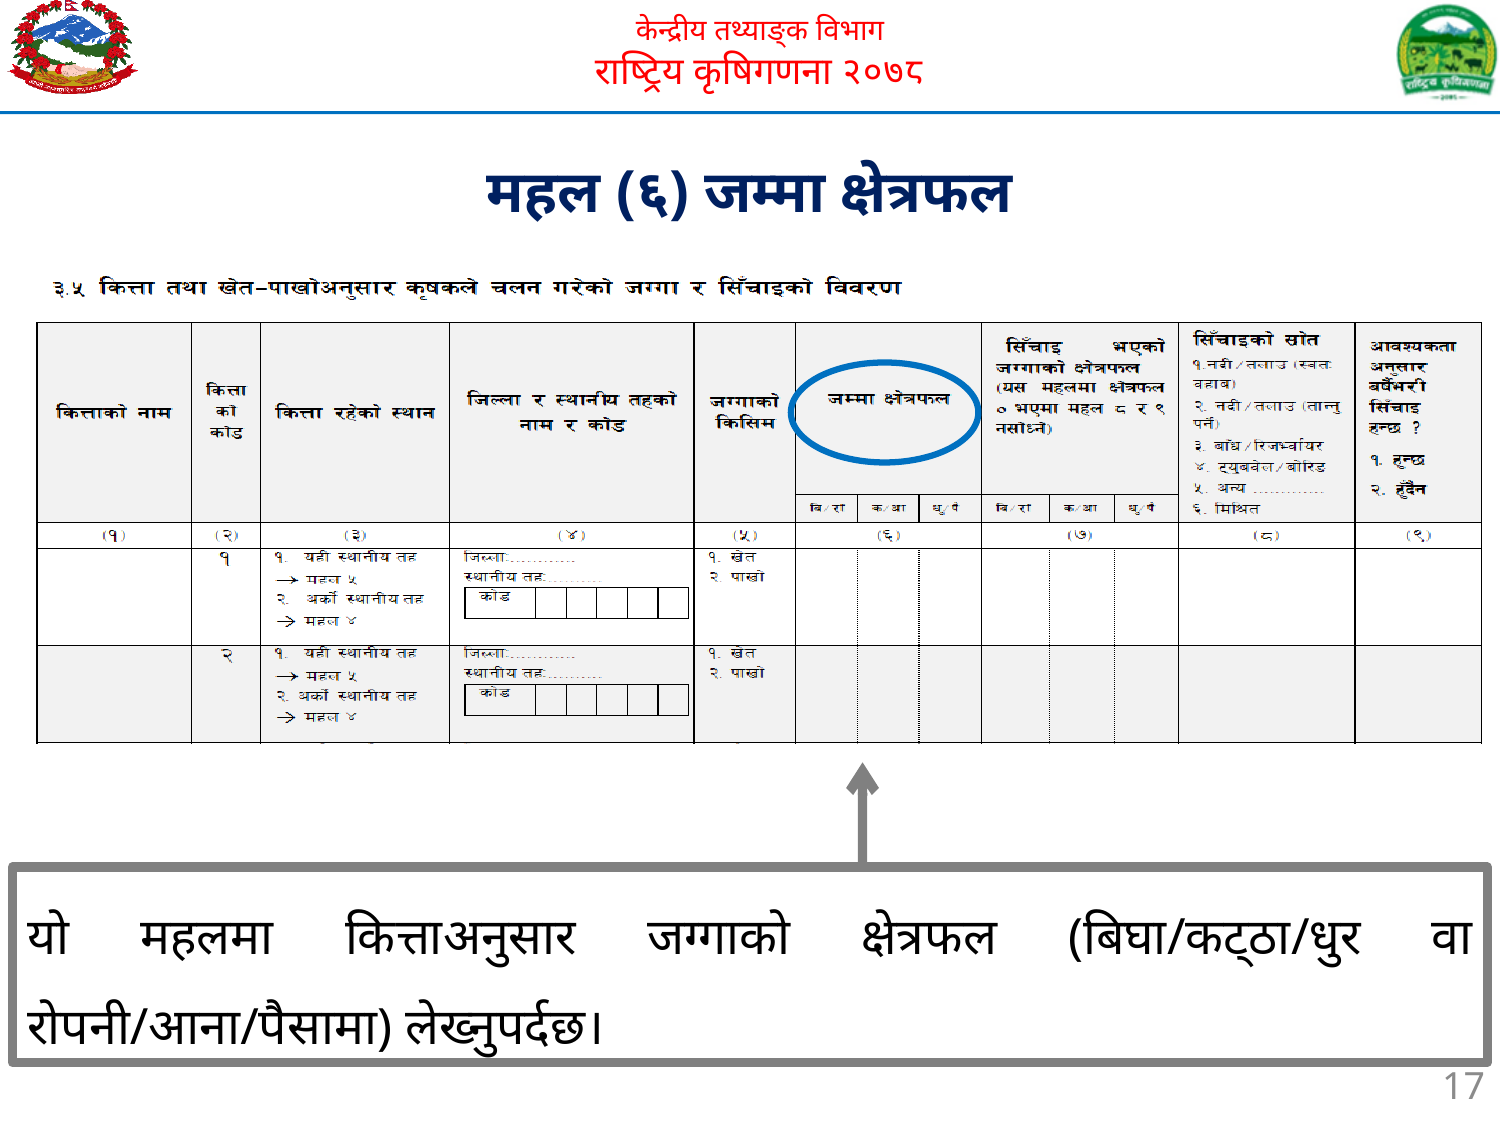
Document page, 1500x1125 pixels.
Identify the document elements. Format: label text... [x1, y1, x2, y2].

text_box 17 [1149, 1050, 1500, 1125]
text_box [855, 762, 870, 865]
picture [12, 257, 1488, 744]
text_box महल (६) जम्मा क्षेत्रफल [0, 112, 1500, 238]
text_box यो महलमा कित्ताअनुसार जग्गाको क्षेत्रफल (बिघा/कट्ठा/धुर वा रोपनी/आना/पैसामा) लेख्नुपर्दछ। [10, 865, 1489, 1064]
picture [7, 0, 138, 94]
picture [1395, 0, 1500, 105]
